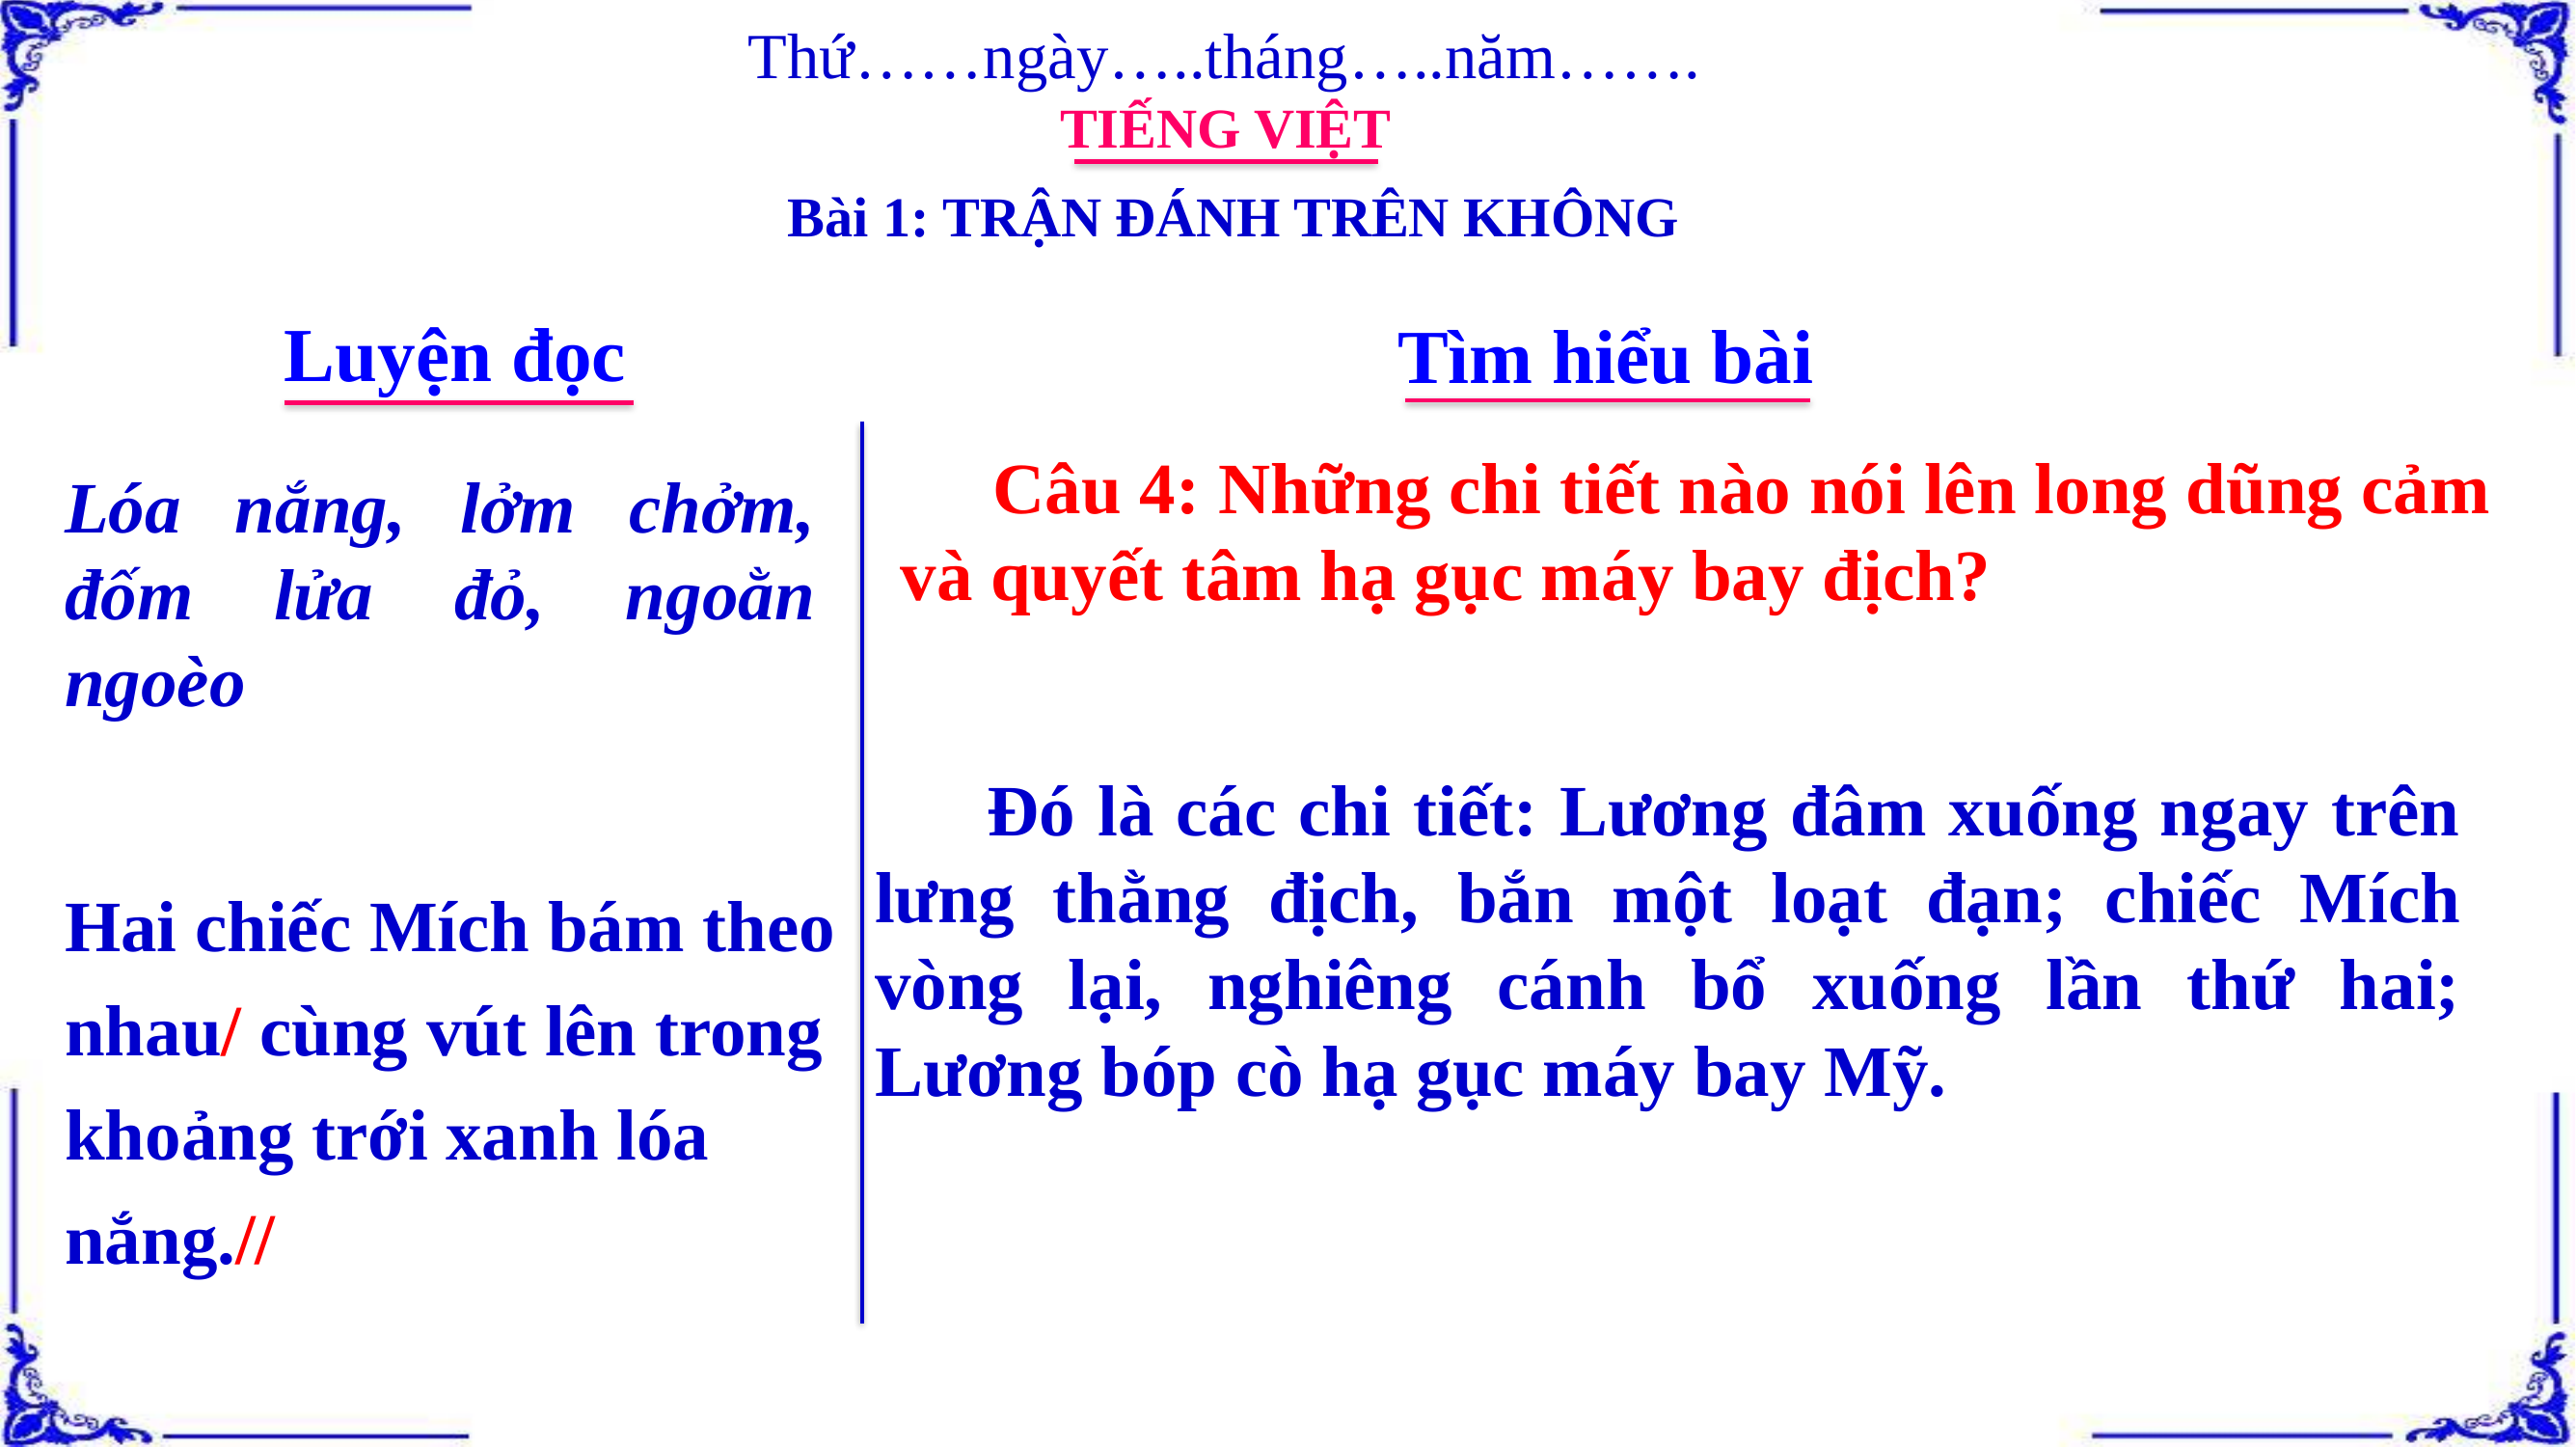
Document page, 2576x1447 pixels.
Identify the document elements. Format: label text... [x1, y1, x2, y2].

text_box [271, 298, 639, 403]
text_box Câu 4: Những chi tiết nào nói lên long dũng cảm và quyết tâm hạ gục máy bay địch? [885, 433, 2506, 622]
text_box Đó là các chi tiết: Lương đâm xuống ngay trên lưng thằng địch, bắn một loạt đạn; chiếc Mích vòng lại, nghiêng cánh bổ xuống lần thứ hai; Lương bóp cò hạ gục máy bay Mỹ. [866, 756, 2477, 1118]
picture [0, 0, 2576, 1447]
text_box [730, 6, 1721, 260]
text_box Hai chiếc Mích bám theo nhau/ cùng vút lên trong khoảng trới xanh lóa nắng.// [50, 855, 857, 1286]
text_box Lóa nắng, lởm chởm, đốm lửa đỏ, ngoằn ngoèo [50, 452, 829, 728]
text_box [1384, 301, 1827, 406]
